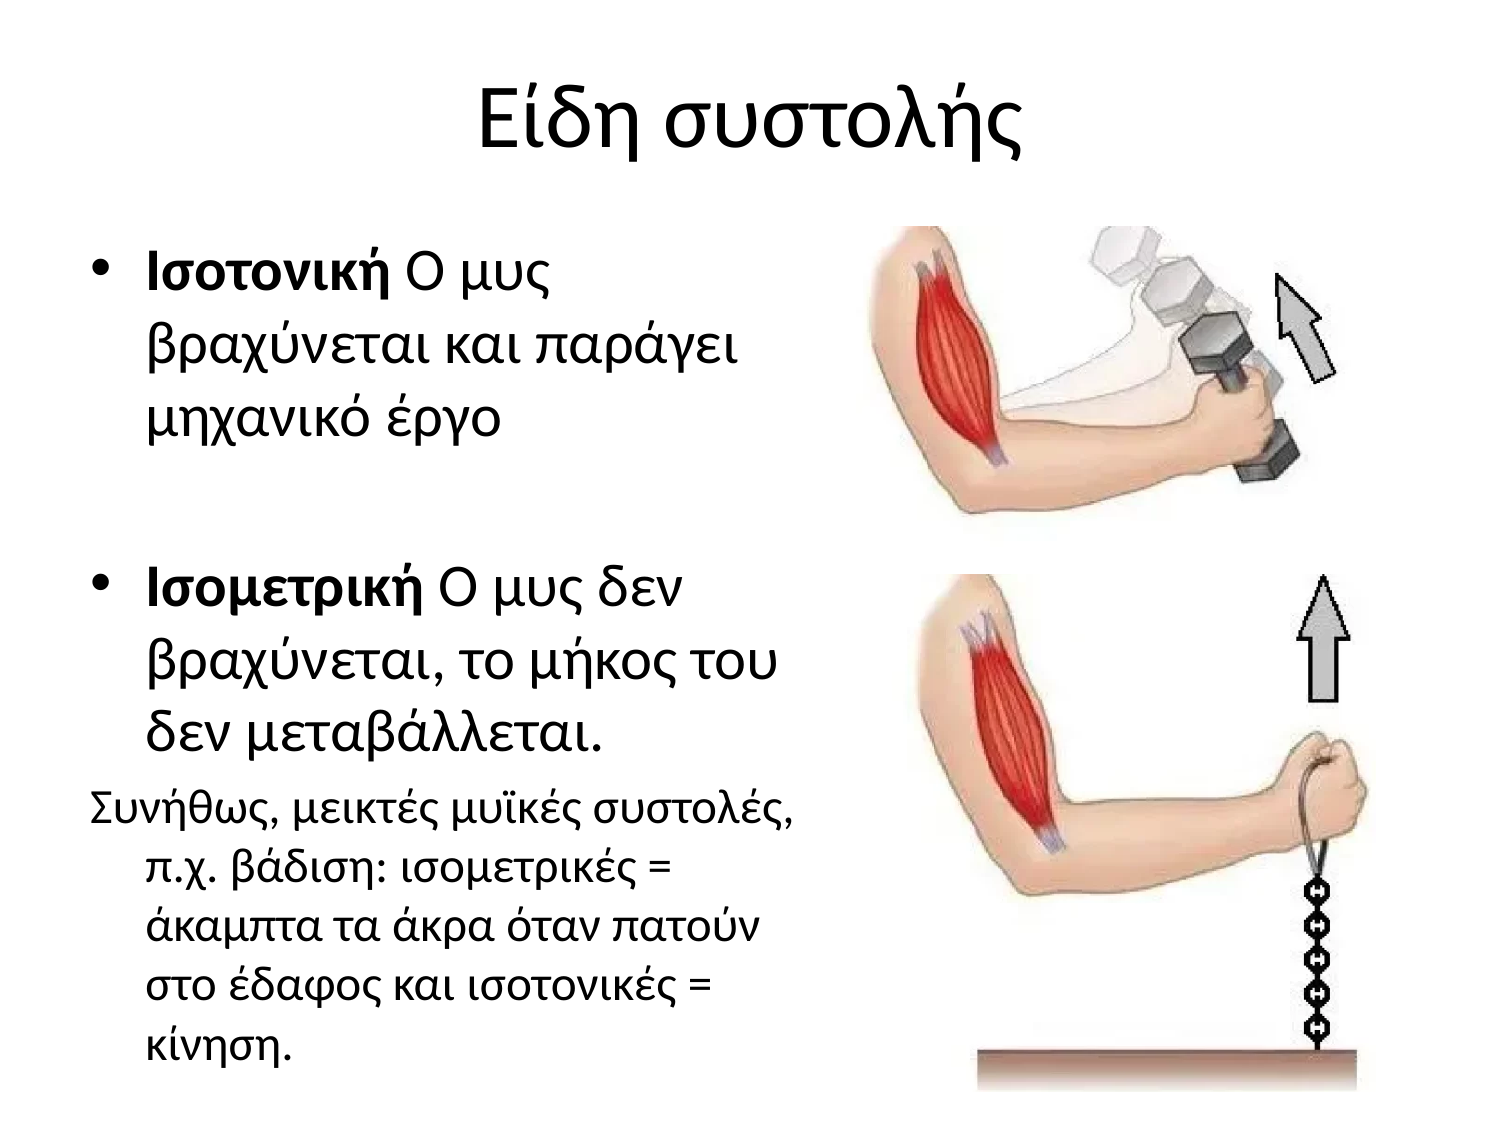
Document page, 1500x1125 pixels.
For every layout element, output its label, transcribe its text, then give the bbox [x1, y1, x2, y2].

picture [844, 207, 1377, 551]
picture [891, 574, 1377, 1092]
title Είδη συστολής [75, 45, 1425, 176]
list Ισοτονική Ο μυς βραχύνεται και παράγει μηχανικό έργo Ισομετρική Ο μυς δεν βραχύνεται, το μήκος του δεν μεταβάλλεται. Συνήθως, μεικτές μυϊκές συστολές, π.χ. βάδιση: ισομετρικές = άκαμπτα τα άκρα όταν πατούν στο έδαφος και ισοτονικές = κίνηση. [75, 222, 821, 1080]
